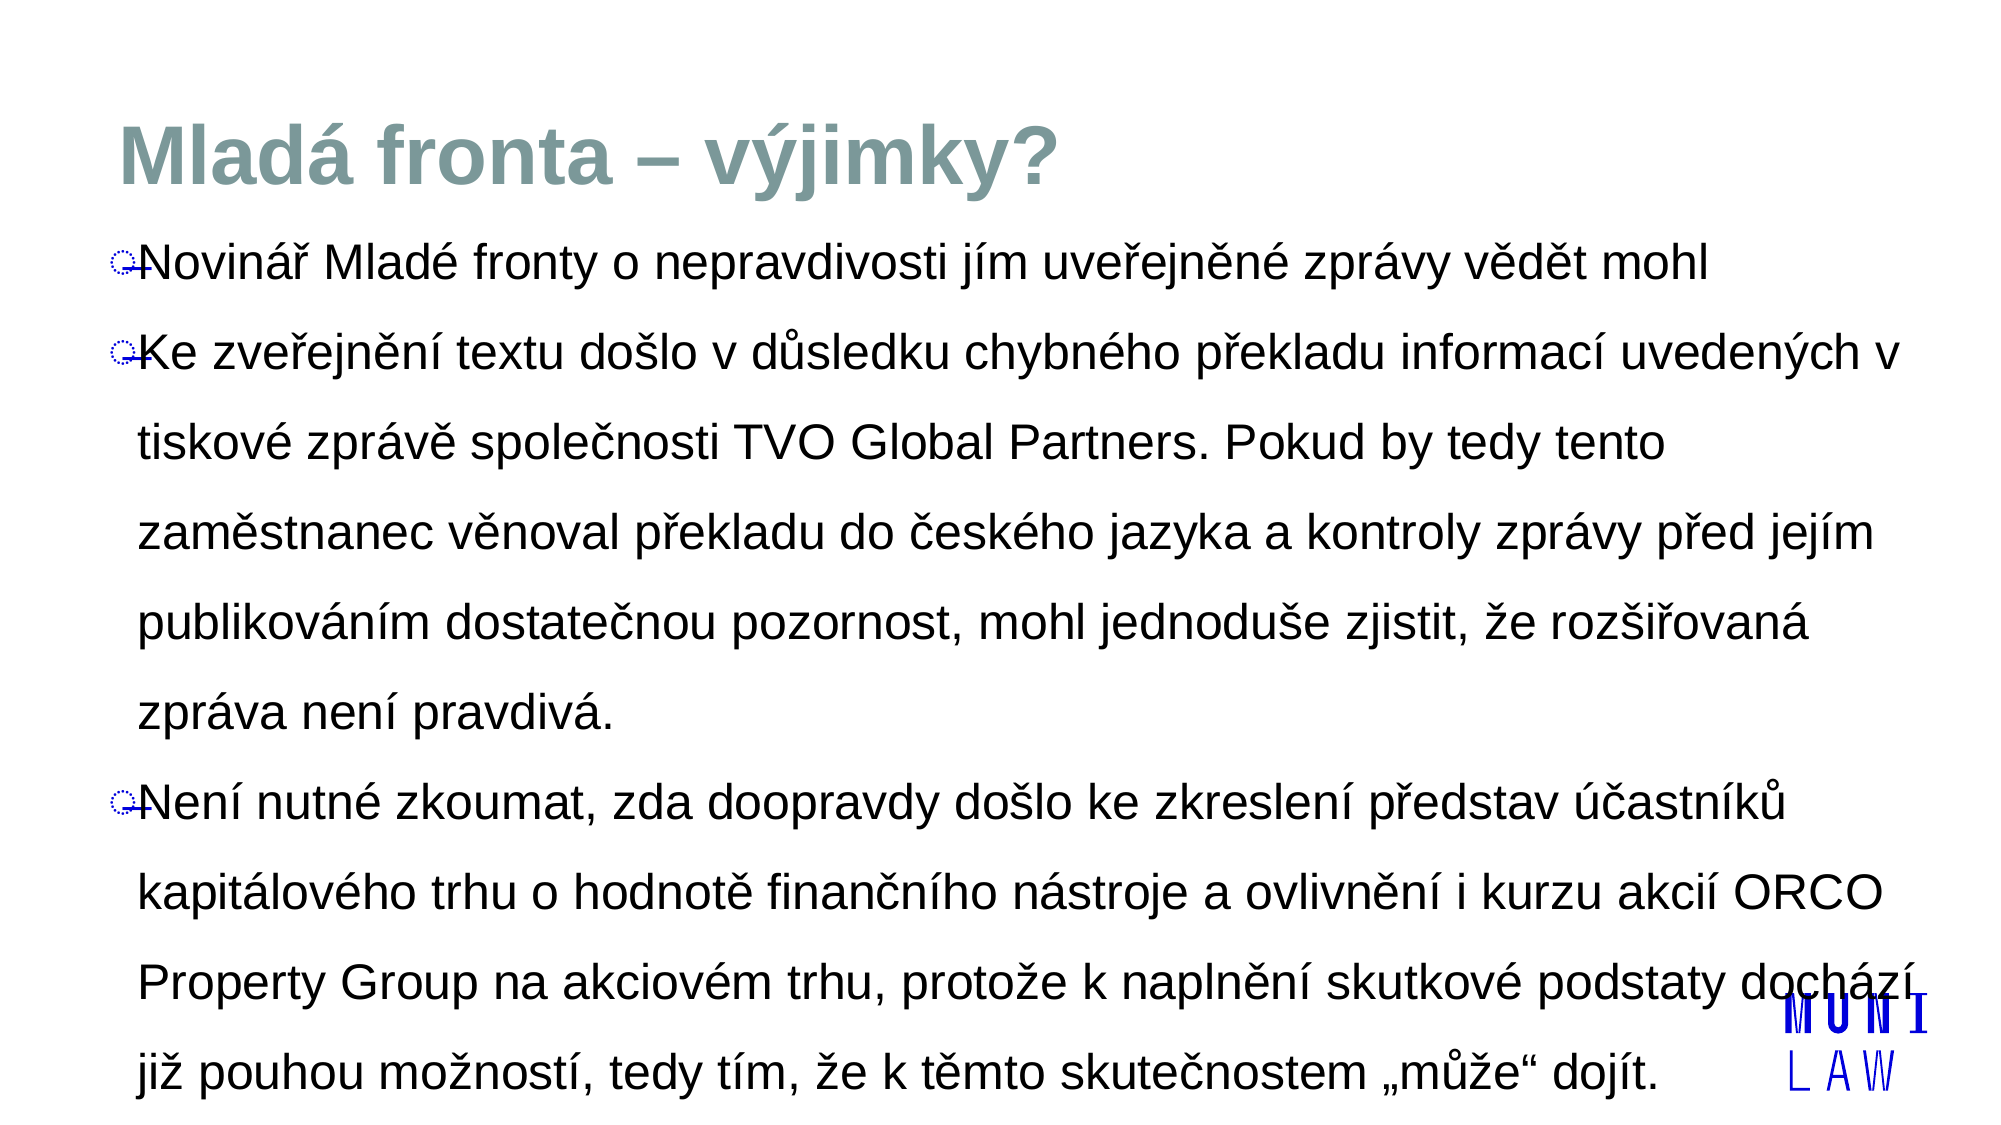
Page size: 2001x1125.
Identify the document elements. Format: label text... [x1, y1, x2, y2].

list Novinář Mladé fronty o nepravdivosti jím uveřejněné zprávy vědět mohl Ke zveřejnění textu došlo v důsledku chybného překladu informací uvedených v tiskové zprávě společnosti TVO Global Partners. Pokud by tedy tento zaměstnanec věnoval překladu do českého jazyka a kontroly zprávy před jejím publikováním dostatečnou pozornost, mohl jednoduše zjistit, že rozšiřovaná zpráva není pravdivá. Není nutné zkoumat, zda doopravdy došlo ke zkreslení představ účastníků kapitálového trhu o hodnotě finančního nástroje a ovlivnění i kurzu akcií ORCO Property Group na akciovém trhu, protože k naplnění skutkové podstaty dochází již pouhou možností, tedy tím, že k těmto skutečnostem „může“ dojít. [96, 200, 1973, 1094]
title Mladá fronta – výjimky? [118, 118, 1883, 193]
